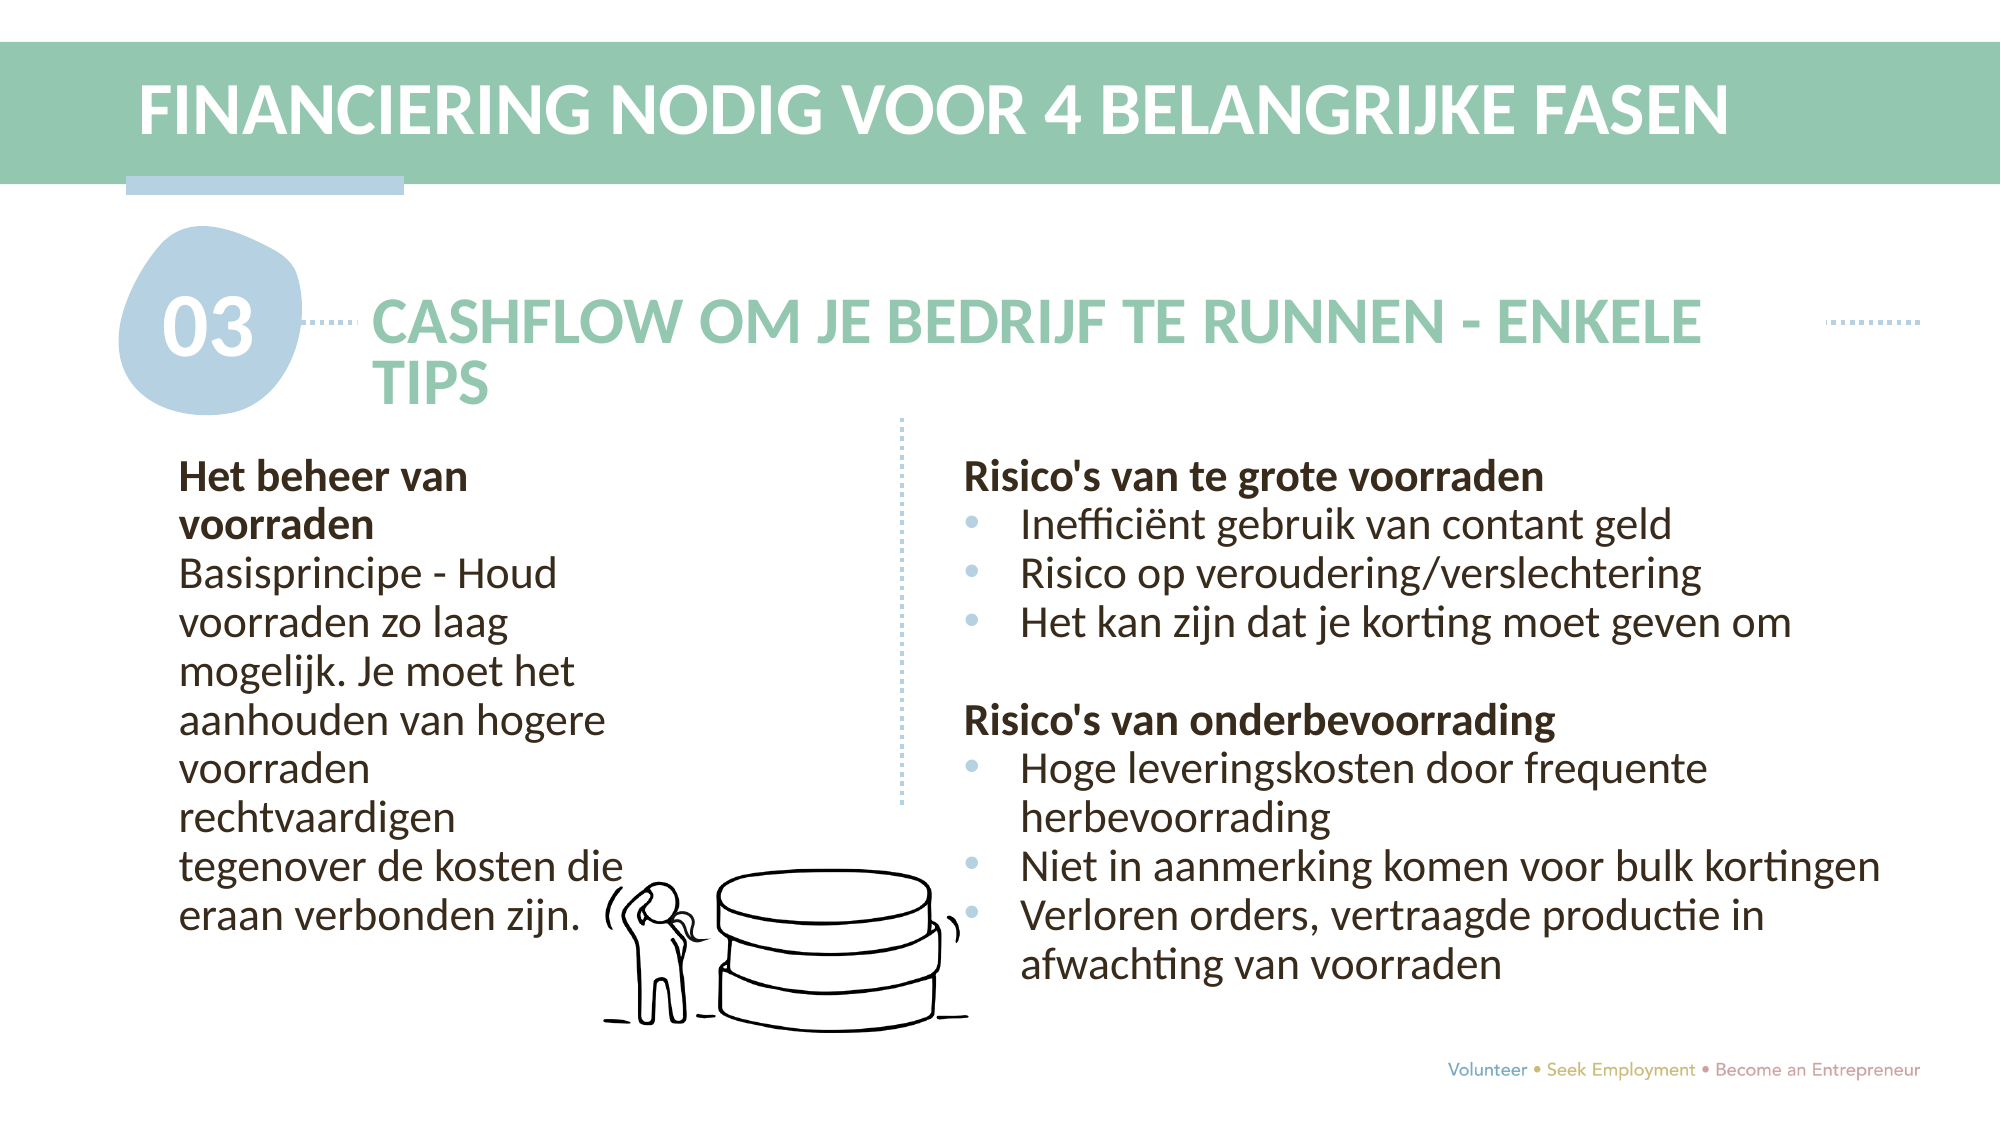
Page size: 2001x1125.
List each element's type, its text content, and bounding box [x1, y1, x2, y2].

text_box Risico's van te grote voorraden Inefficiënt gebruik van contant geld Risico op veroudering/verslechtering Het kan zijn dat je korting moet geven om Risico's van onderbevoorrading Hoge leveringskosten door frequente herbevoorrading Niet in aanmerking komen voor bulk kortingen Verloren orders, vertraagde productie in afwachting van voorraden [949, 444, 1936, 1012]
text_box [585, 859, 974, 1033]
picture [1418, 1046, 1971, 1103]
text_box Het beheer van voorraden Basisprincipe - Houd voorraden zo laag mogelijk. Je moet het aanhouden van hogere voorraden rechtvaardigen tegenover de kosten die eraan verbonden zijn. [163, 444, 669, 1012]
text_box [118, 225, 302, 471]
list FINANCIERING NODIG VOOR 4 BELANGRIJKE FASEN [123, 51, 1913, 170]
text_box CASHFLOW OM JE BEDRIJF TE RUNNEN - ENKELE TIPS [357, 288, 1826, 322]
text_box CASHFLOW OM JE BEDRIJF TE RUNNEN - ENKELE TIPS [357, 323, 1826, 361]
